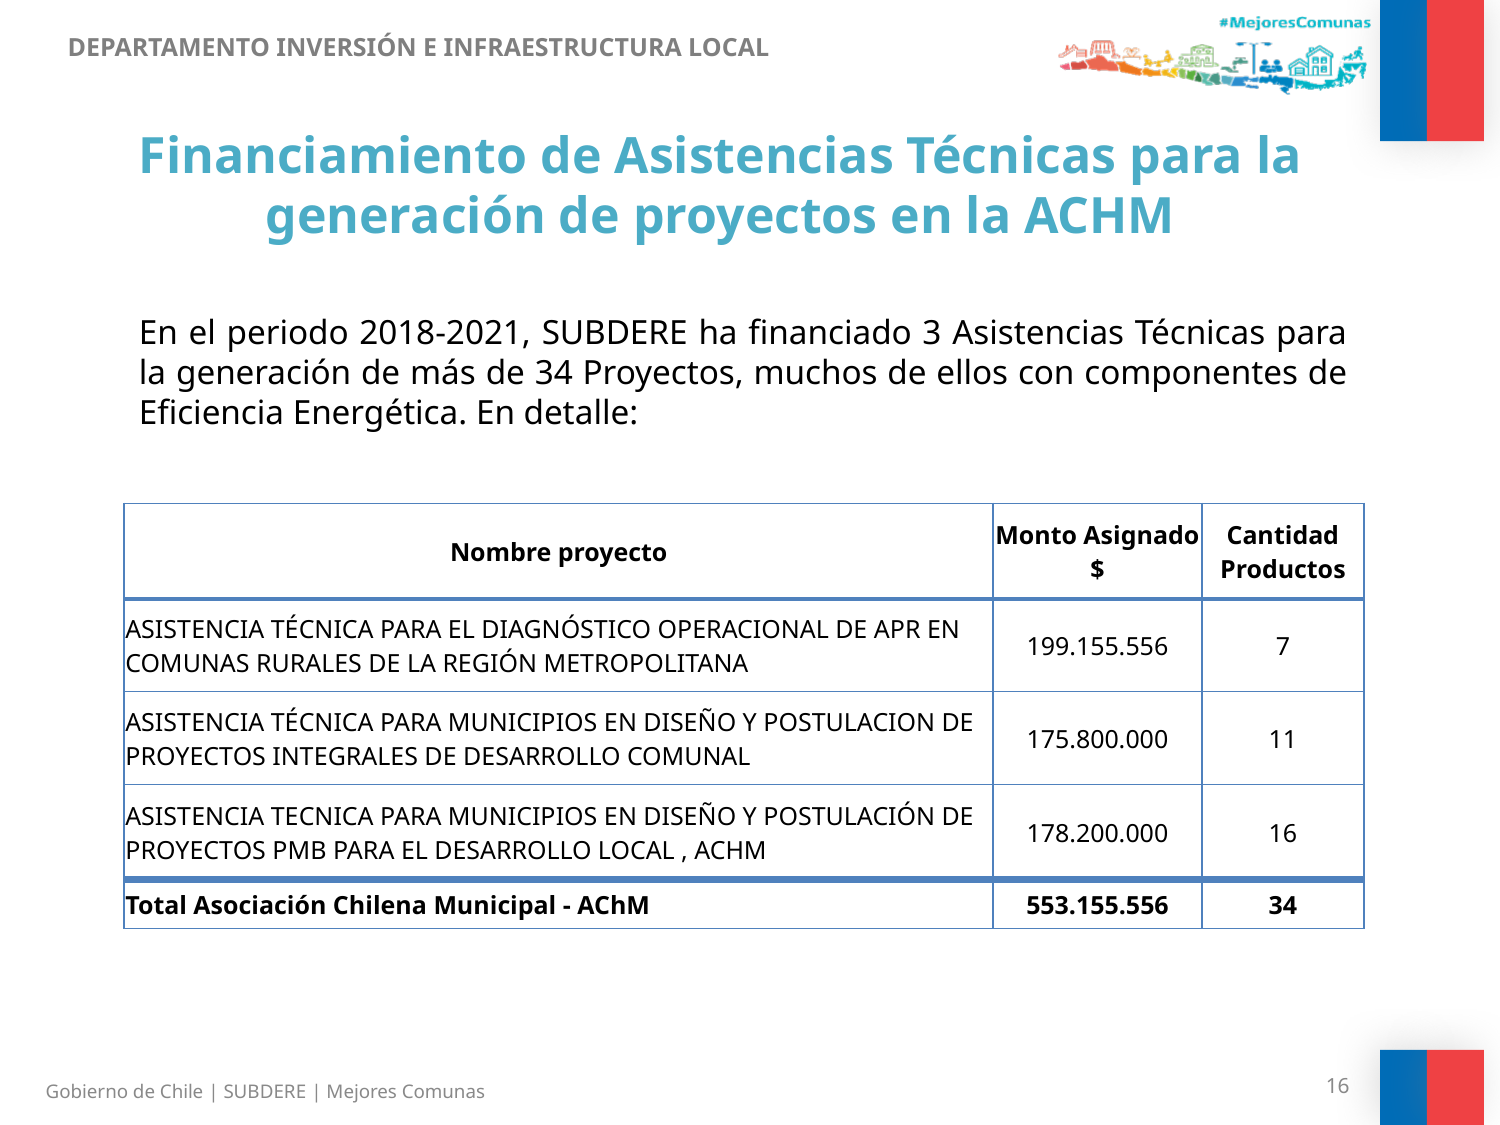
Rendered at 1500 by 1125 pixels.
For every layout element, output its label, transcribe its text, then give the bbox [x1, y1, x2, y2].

text_box Gobierno de Chile | SUBDERE | Mejores Comunas [30, 1072, 566, 1113]
text_box Financiamiento de Asistencias Técnicas para la generación de proyectos en la ACHM [76, 115, 1365, 257]
table_header Cantidad Productos [1203, 504, 1363, 597]
table_cell 7 [1203, 601, 1363, 691]
table_cell ASISTENCIA TECNICA PARA MUNICIPIOS EN DISEÑO Y POSTULACIÓN DE PROYECTOS PMB PARA EL DESARROLLO LOCAL , ACHM [125, 785, 992, 876]
table_cell 178.200.000 [994, 785, 1201, 876]
slide_number 16 [1014, 1070, 1365, 1103]
table_cell 34 [1203, 883, 1363, 928]
table_header Nombre proyecto [125, 504, 992, 597]
table_cell ASISTENCIA TÉCNICA PARA MUNICIPIOS EN DISEÑO Y POSTULACION DE PROYECTOS INTEGRALES DE DESARROLLO COMUNAL [125, 692, 992, 784]
table_cell 11 [1203, 692, 1363, 784]
table_cell 199.155.556 [994, 601, 1201, 691]
table_cell Total Asociación Chilena Municipal - AChM [125, 883, 992, 928]
table_cell 175.800.000 [994, 692, 1201, 784]
table_cell 553.155.556 [994, 883, 1201, 928]
table_header Monto Asignado $ [994, 504, 1201, 597]
list En el periodo 2018-2021, SUBDERE ha financiado 3 Asistencias Técnicas para la generación de más de 34 Proyectos, muchos de ellos con componentes de Eficiencia Energética. En detalle: [123, 303, 1365, 481]
picture [1045, 0, 1389, 108]
text_box DEPARTAMENTO INVERSIÓN E INFRAESTRUCTURA LOCAL [53, 23, 975, 69]
table_cell ASISTENCIA TÉCNICA PARA EL DIAGNÓSTICO OPERACIONAL DE APR EN COMUNAS RURALES DE LA REGIÓN METROPOLITANA [125, 601, 992, 691]
table_cell 16 [1203, 785, 1363, 876]
